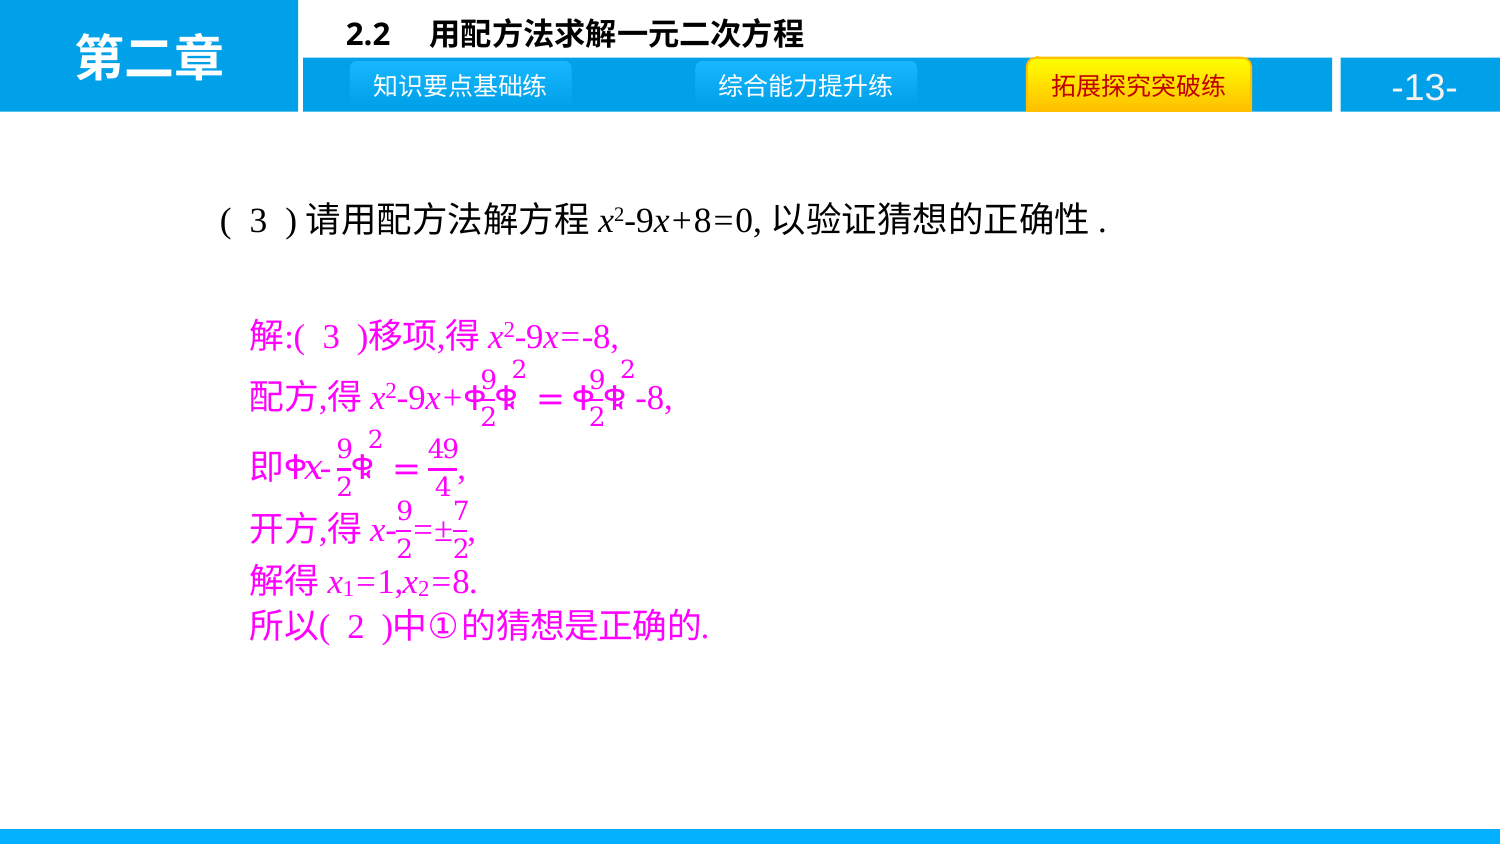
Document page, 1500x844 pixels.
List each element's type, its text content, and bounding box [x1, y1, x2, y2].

text_box ( 3 )请用配方法解方程x2-9x+8=0,以验证猜想的正确性. [208, 182, 1119, 245]
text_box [249, 313, 1250, 783]
